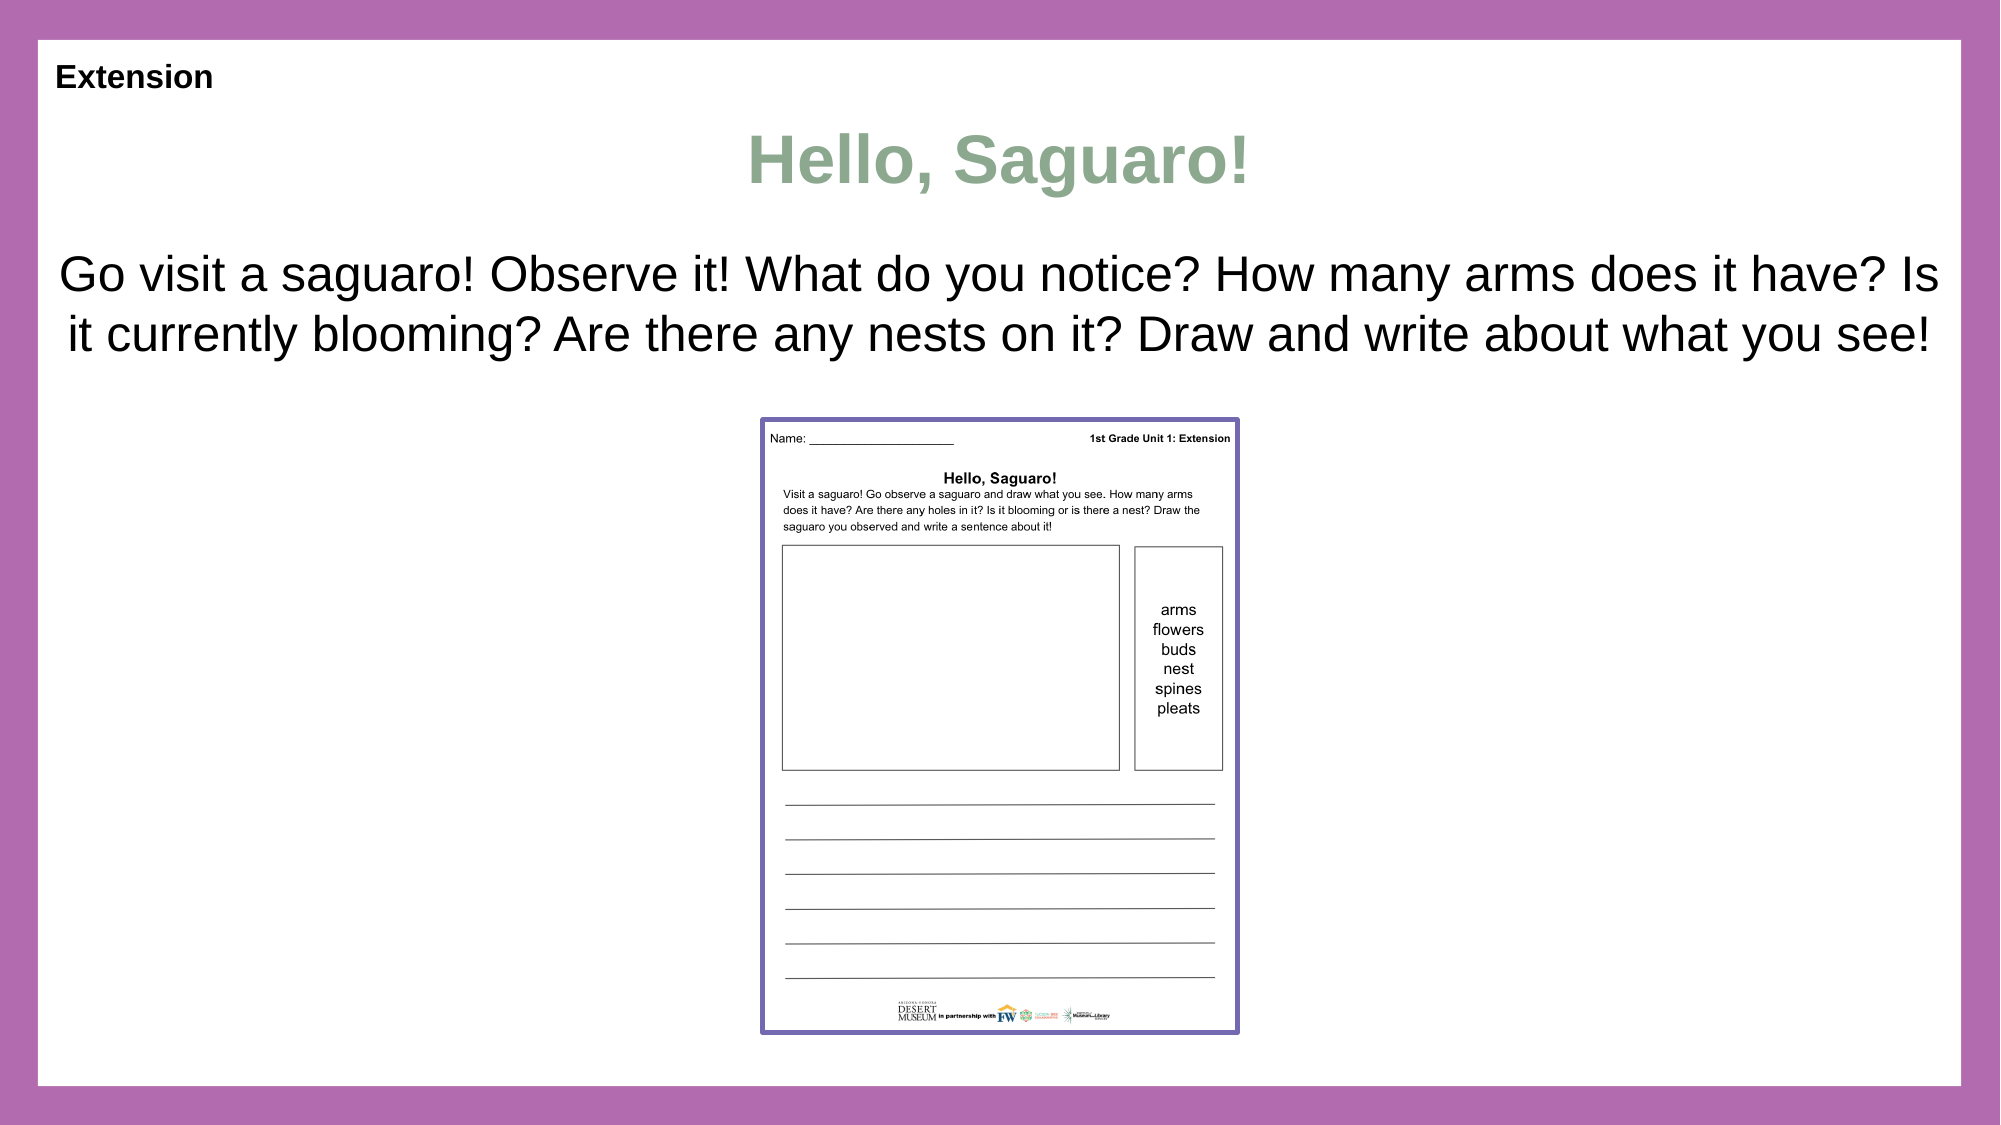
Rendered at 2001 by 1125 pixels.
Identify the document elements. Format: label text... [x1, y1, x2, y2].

text_box Extension [40, 40, 307, 111]
text_box Go visit a saguaro! Observe it! What do you notice? How many arms does it have? Is it currently blooming? Are there any nests on it? Draw and write about what you see! [39, 226, 1961, 377]
text_box Hello, Saguaro! [417, 100, 1583, 213]
picture [764, 421, 1236, 1031]
